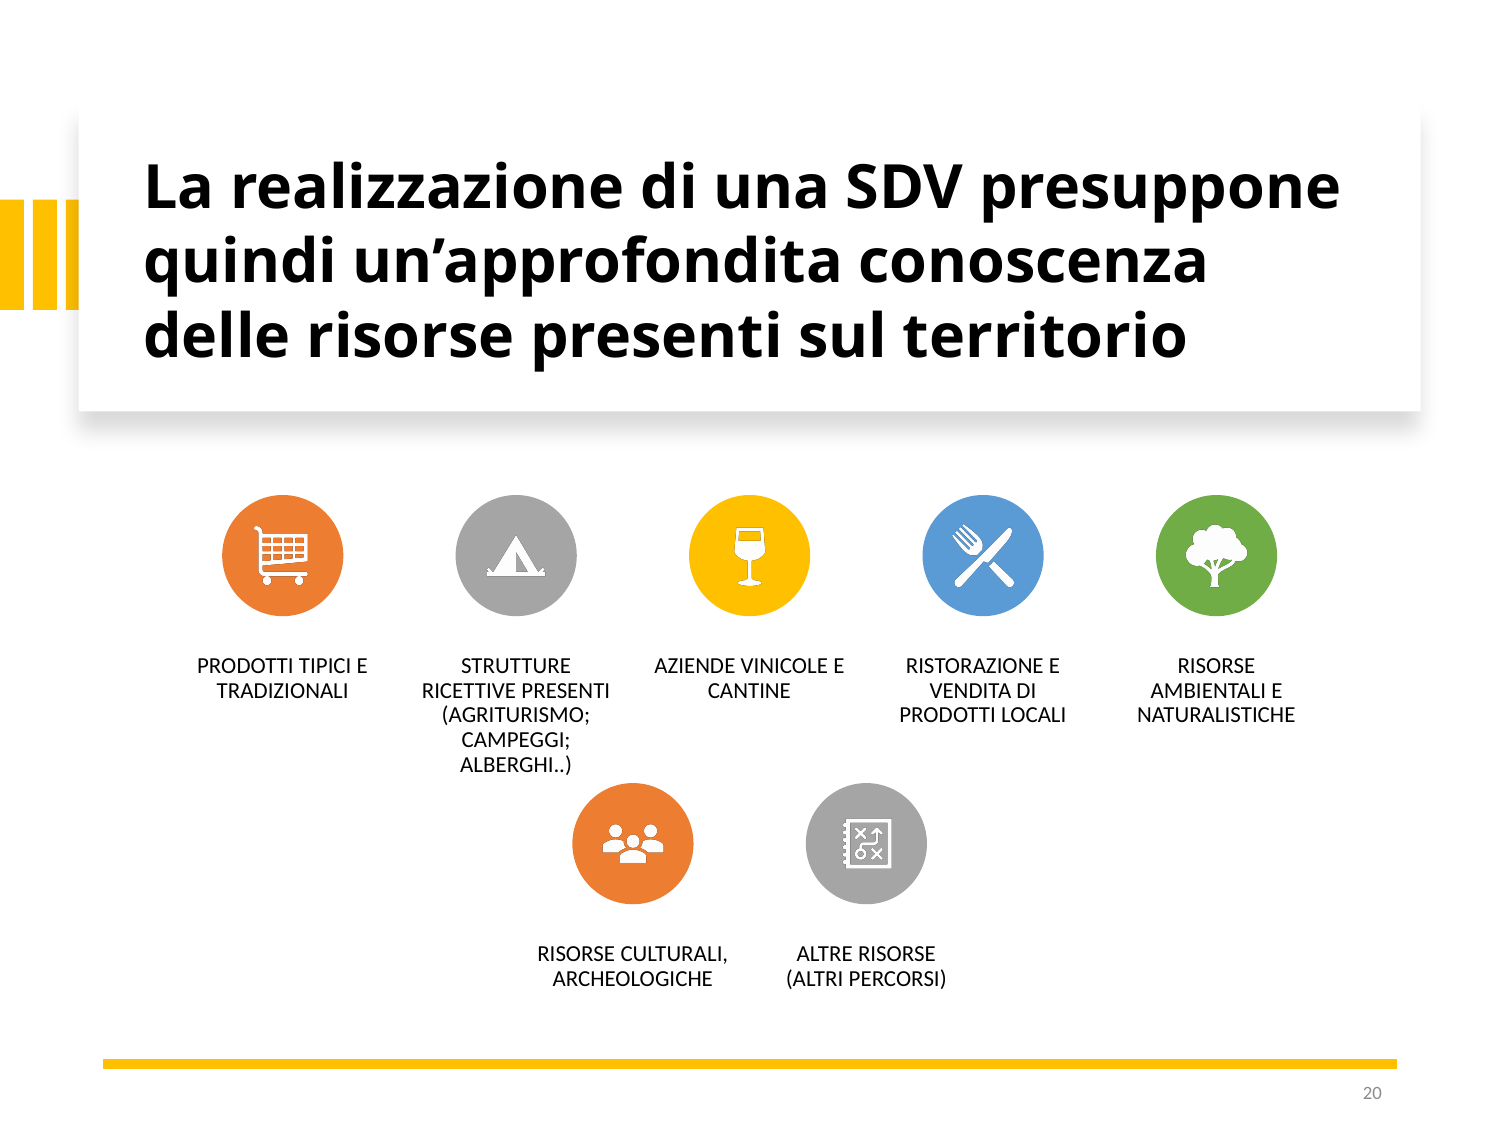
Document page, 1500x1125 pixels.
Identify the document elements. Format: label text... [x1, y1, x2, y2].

slide_number 20 [1059, 1065, 1397, 1125]
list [111, 494, 1389, 1022]
title La realizzazione di una SDV presuppone quindi un’approfondita conoscenza delle risorse presenti sul territorio [128, 132, 1380, 388]
text_box [78, 100, 1422, 412]
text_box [0, 199, 90, 311]
text_box [0, 0, 1500, 1125]
